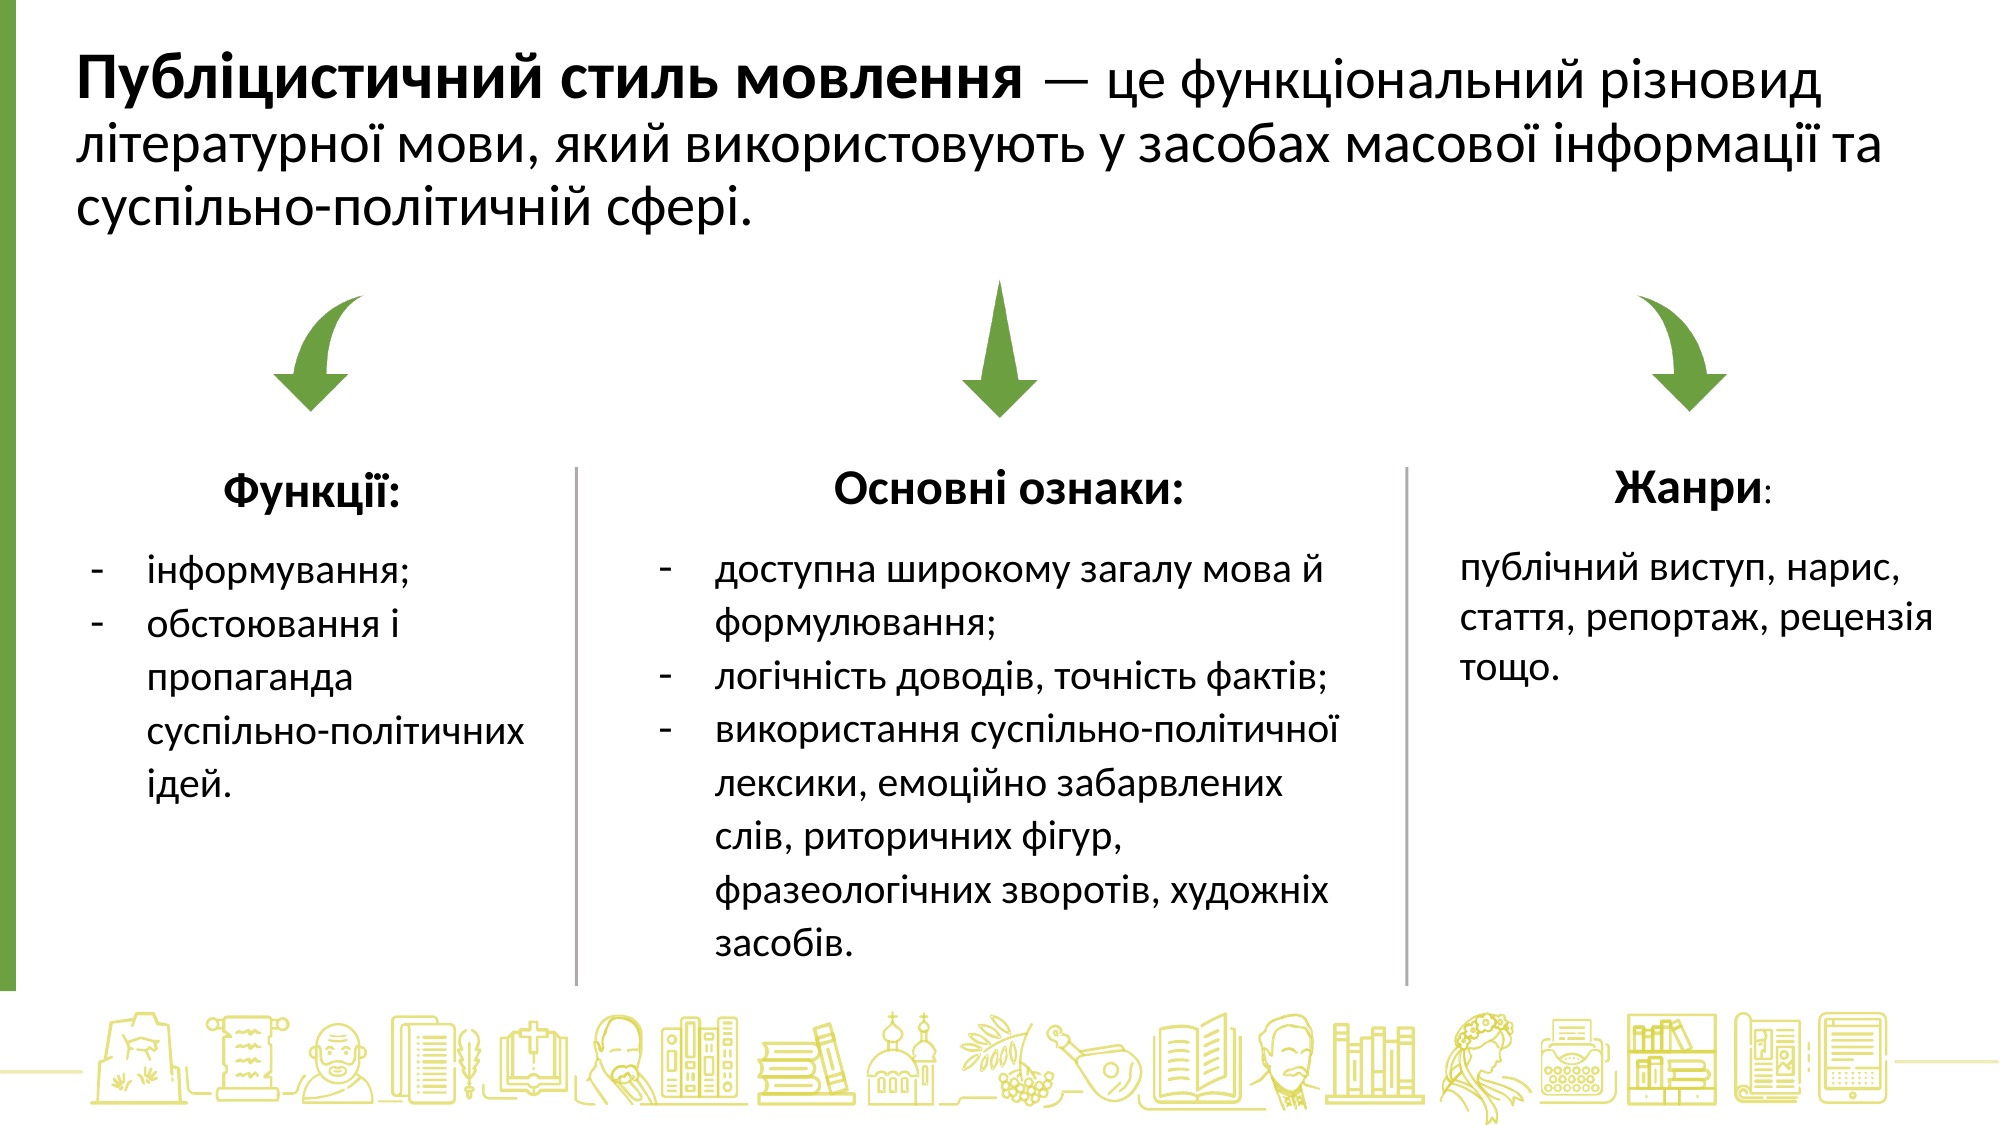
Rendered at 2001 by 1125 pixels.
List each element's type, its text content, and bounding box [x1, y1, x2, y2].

text_box інформування; обстоювання і пропаганда суспільно-політичних ідей. [75, 531, 561, 814]
text_box [574, 466, 579, 987]
text_box Публіцистичний стиль мовлення — це функціональний різновид літературної мови, який використовують у засобах масової інформації та суспільно-політичній сфері. [17, 33, 2000, 246]
text_box доступна широкому загалу мова й формулювання; логічність доводів, точність фактів; використання суспільно-політичної лексики, емоційно забарвлених слів, риторичних фігур, фразеологічних зворотів, художніх засобів. [643, 529, 1357, 973]
text_box Функції: [208, 445, 428, 525]
picture [243, 273, 394, 424]
picture [924, 273, 1075, 424]
text_box [0, 0, 17, 992]
text_box Основні ознаки: [819, 442, 1212, 522]
text_box публічний виступ, нарис, стаття, репортаж, рецензія тощо. [1444, 531, 1954, 697]
picture [1606, 273, 1757, 424]
text_box Жанри: [1600, 446, 1798, 522]
text_box [1404, 466, 1409, 987]
